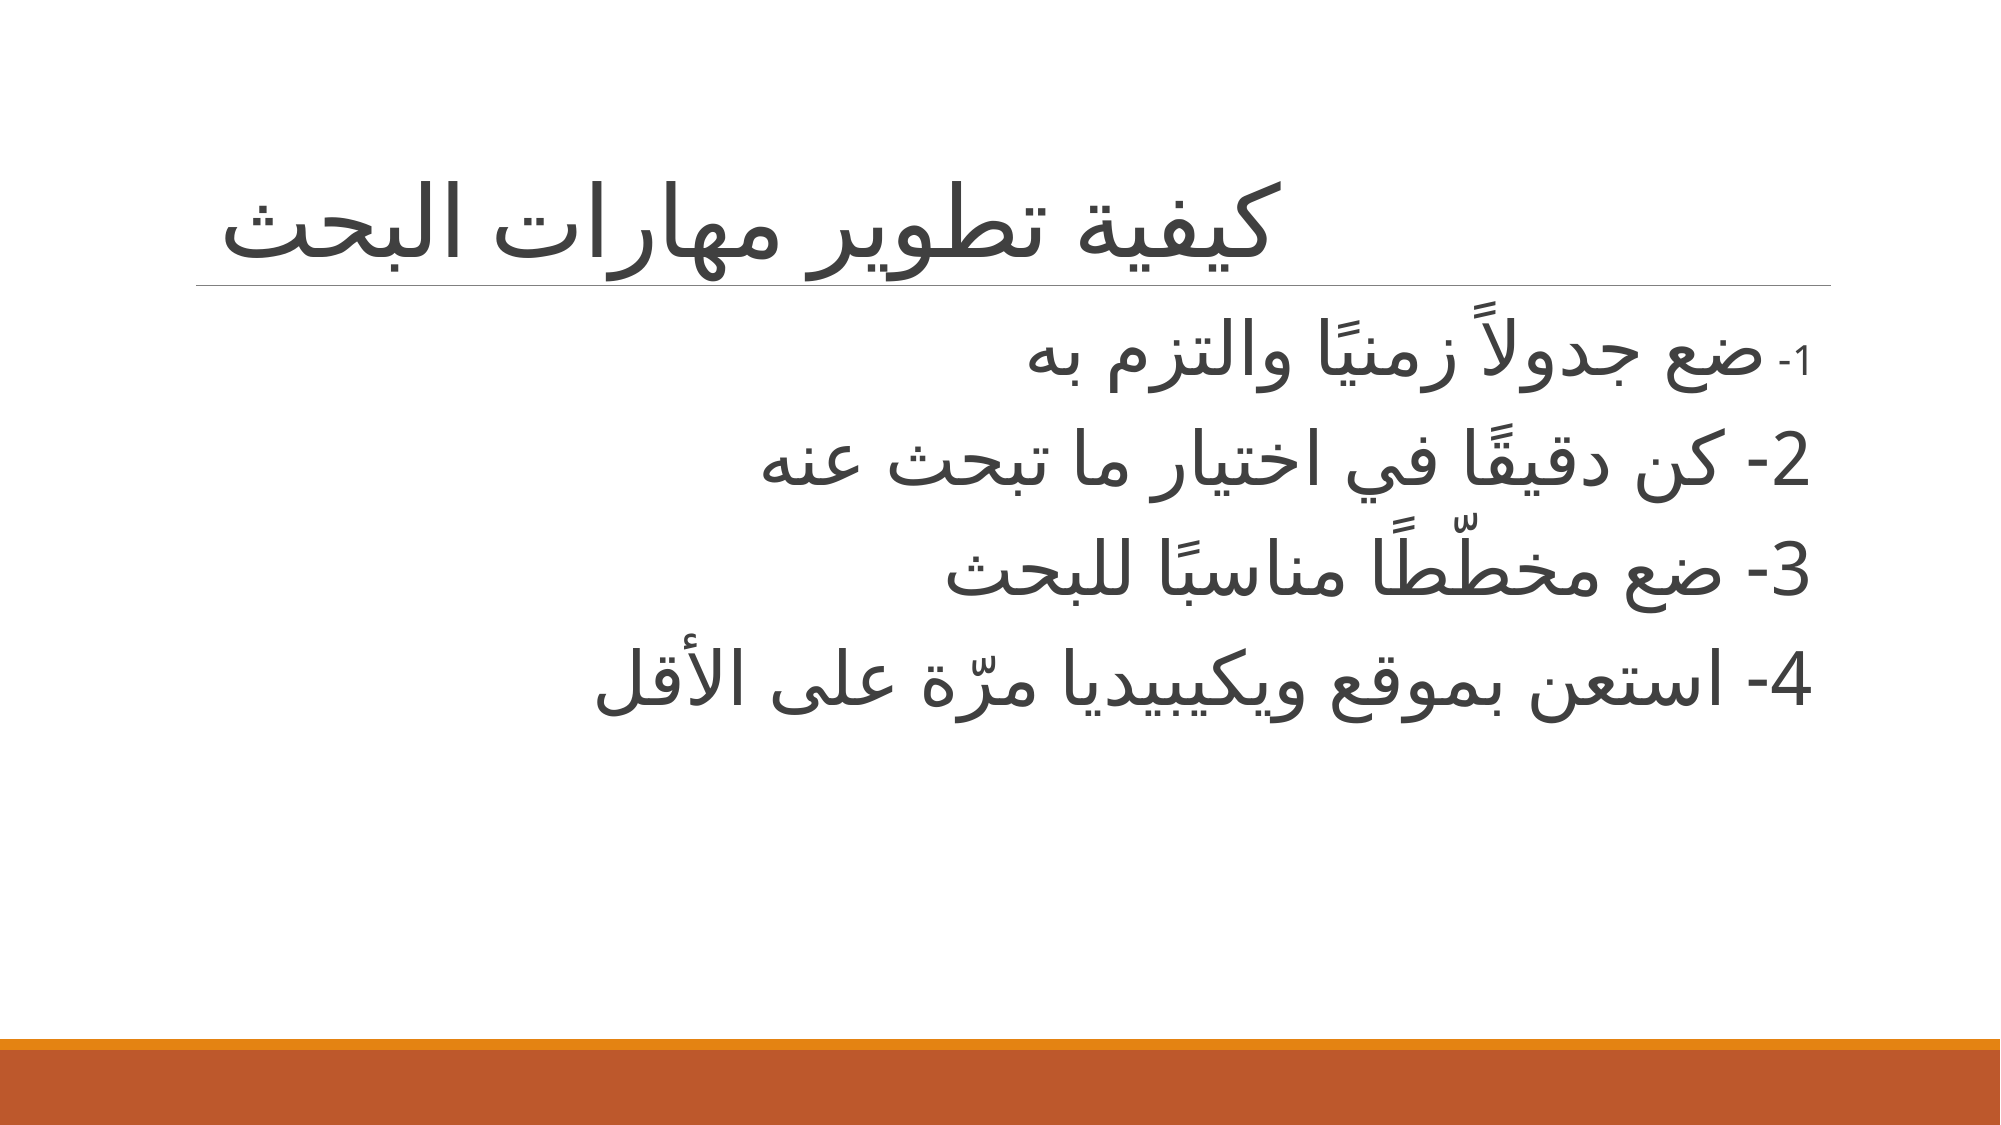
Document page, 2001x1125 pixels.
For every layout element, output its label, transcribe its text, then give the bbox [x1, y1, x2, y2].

list 1- ضع جدولاً زمنيًا والتزم به 2- كن دقيقًا في اختيار ما تبحث عنه 3- ضع مخطّطًا مناسبًا للبحث 4- استعن بموقع ويكيبيديا مرّة على الأقل [180, 302, 1830, 963]
title كيفية تطوير مهارات البحث [180, 47, 1830, 285]
